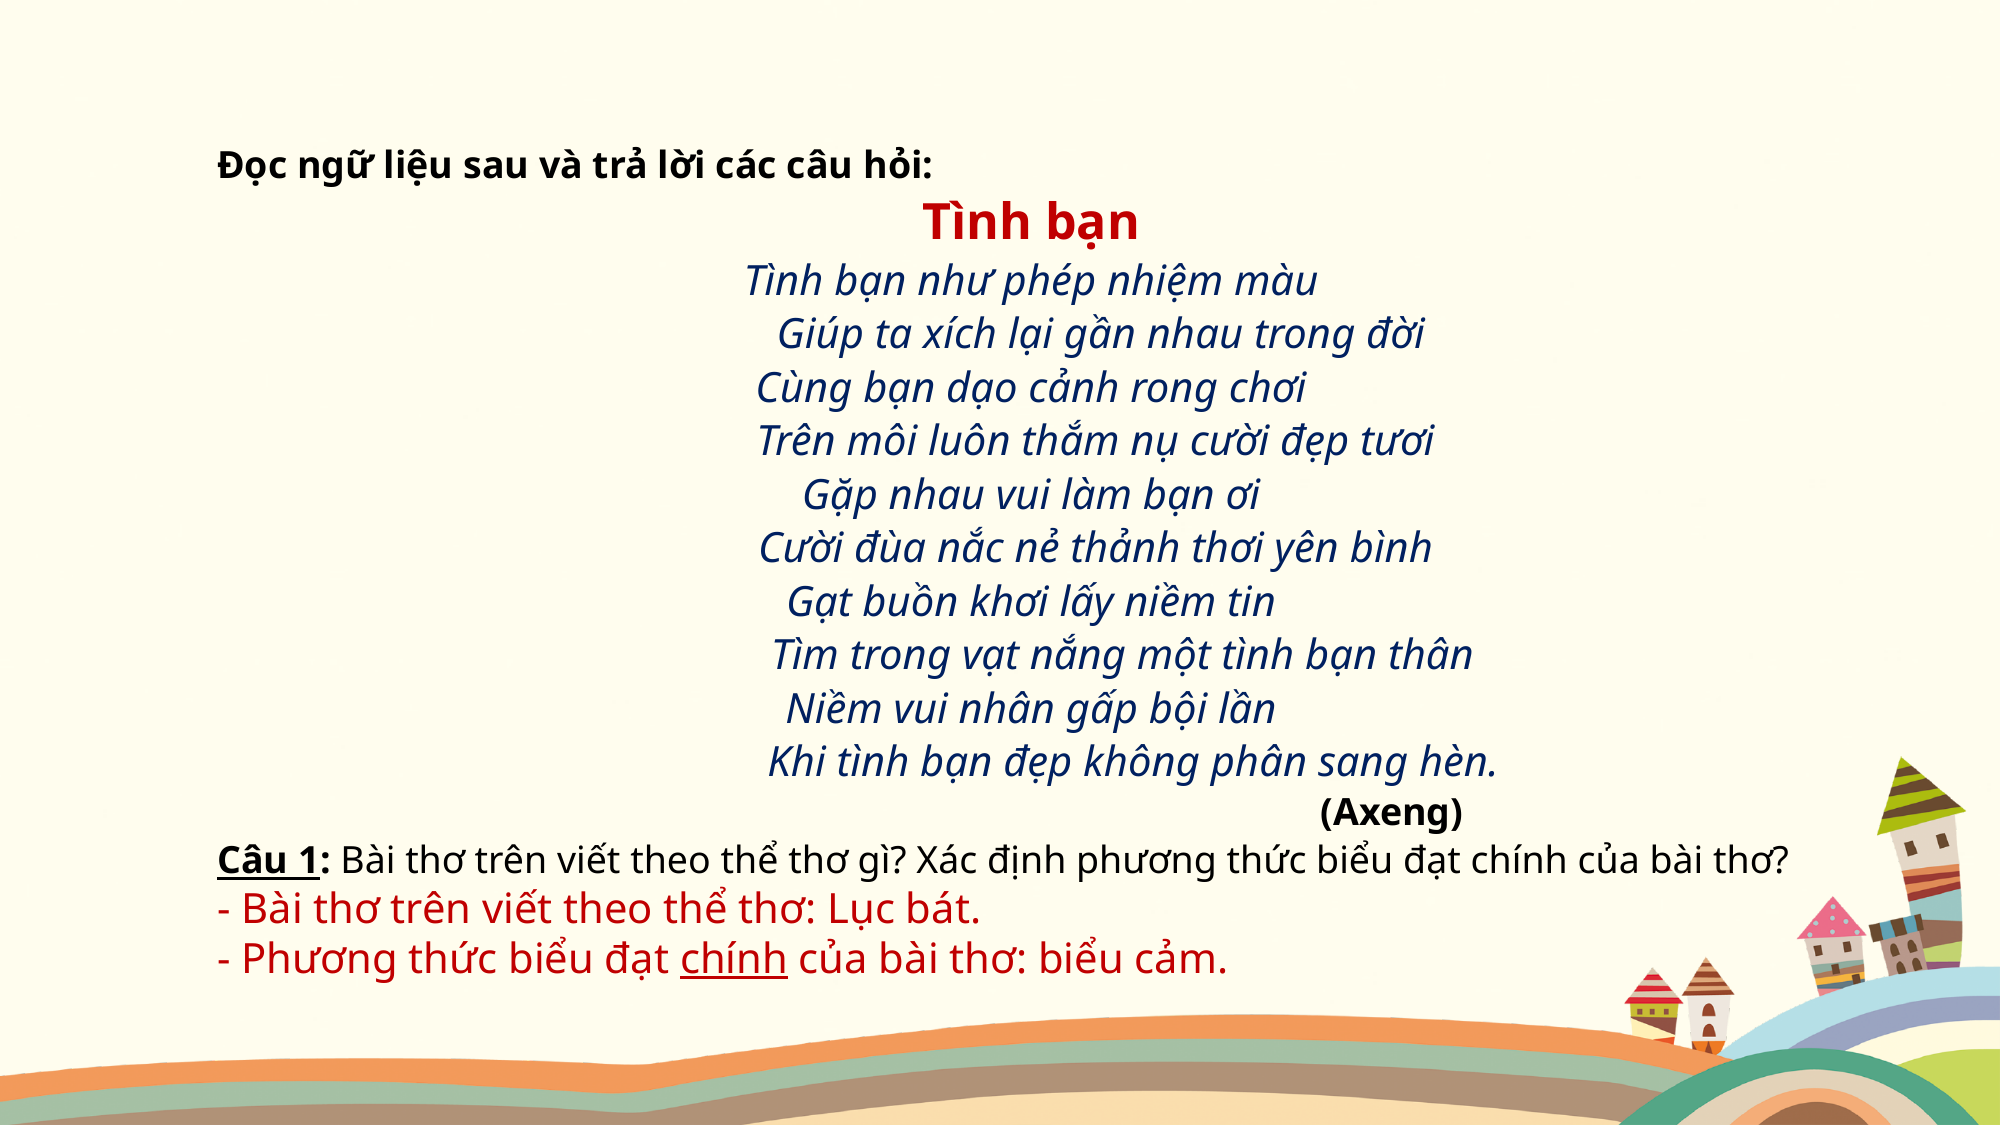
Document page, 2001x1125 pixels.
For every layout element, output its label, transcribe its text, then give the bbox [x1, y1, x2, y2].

text_box Đọc ngữ liệu sau và trả lời các câu hỏi: Tình bạn Tình bạn như phép nhiệm màu Giúp ta xích lại gần nhau trong đời Cùng bạn dạo cảnh rong chơi Trên môi luôn thắm nụ cười đẹp tươi Gặp nhau vui làm bạn ơi Cười đùa nắc nẻ thảnh thơi yên bình Gạt buồn khơi lấy niềm tin Tìm trong vạt nắng một tình bạn thân Niềm vui nhân gấp bội lần Khi tình bạn đẹp không phân sang hèn. (Axeng) Câu 1: Bài thơ trên viết theo thể thơ gì? Xác định phương thức biểu đạt chính của bài thơ? - Bài thơ trên viết theo thể thơ: Lục bát. - Phương thức biểu đạt chính của bài thơ: biểu cảm. [127, 130, 1860, 1037]
picture [0, 0, 2000, 1125]
